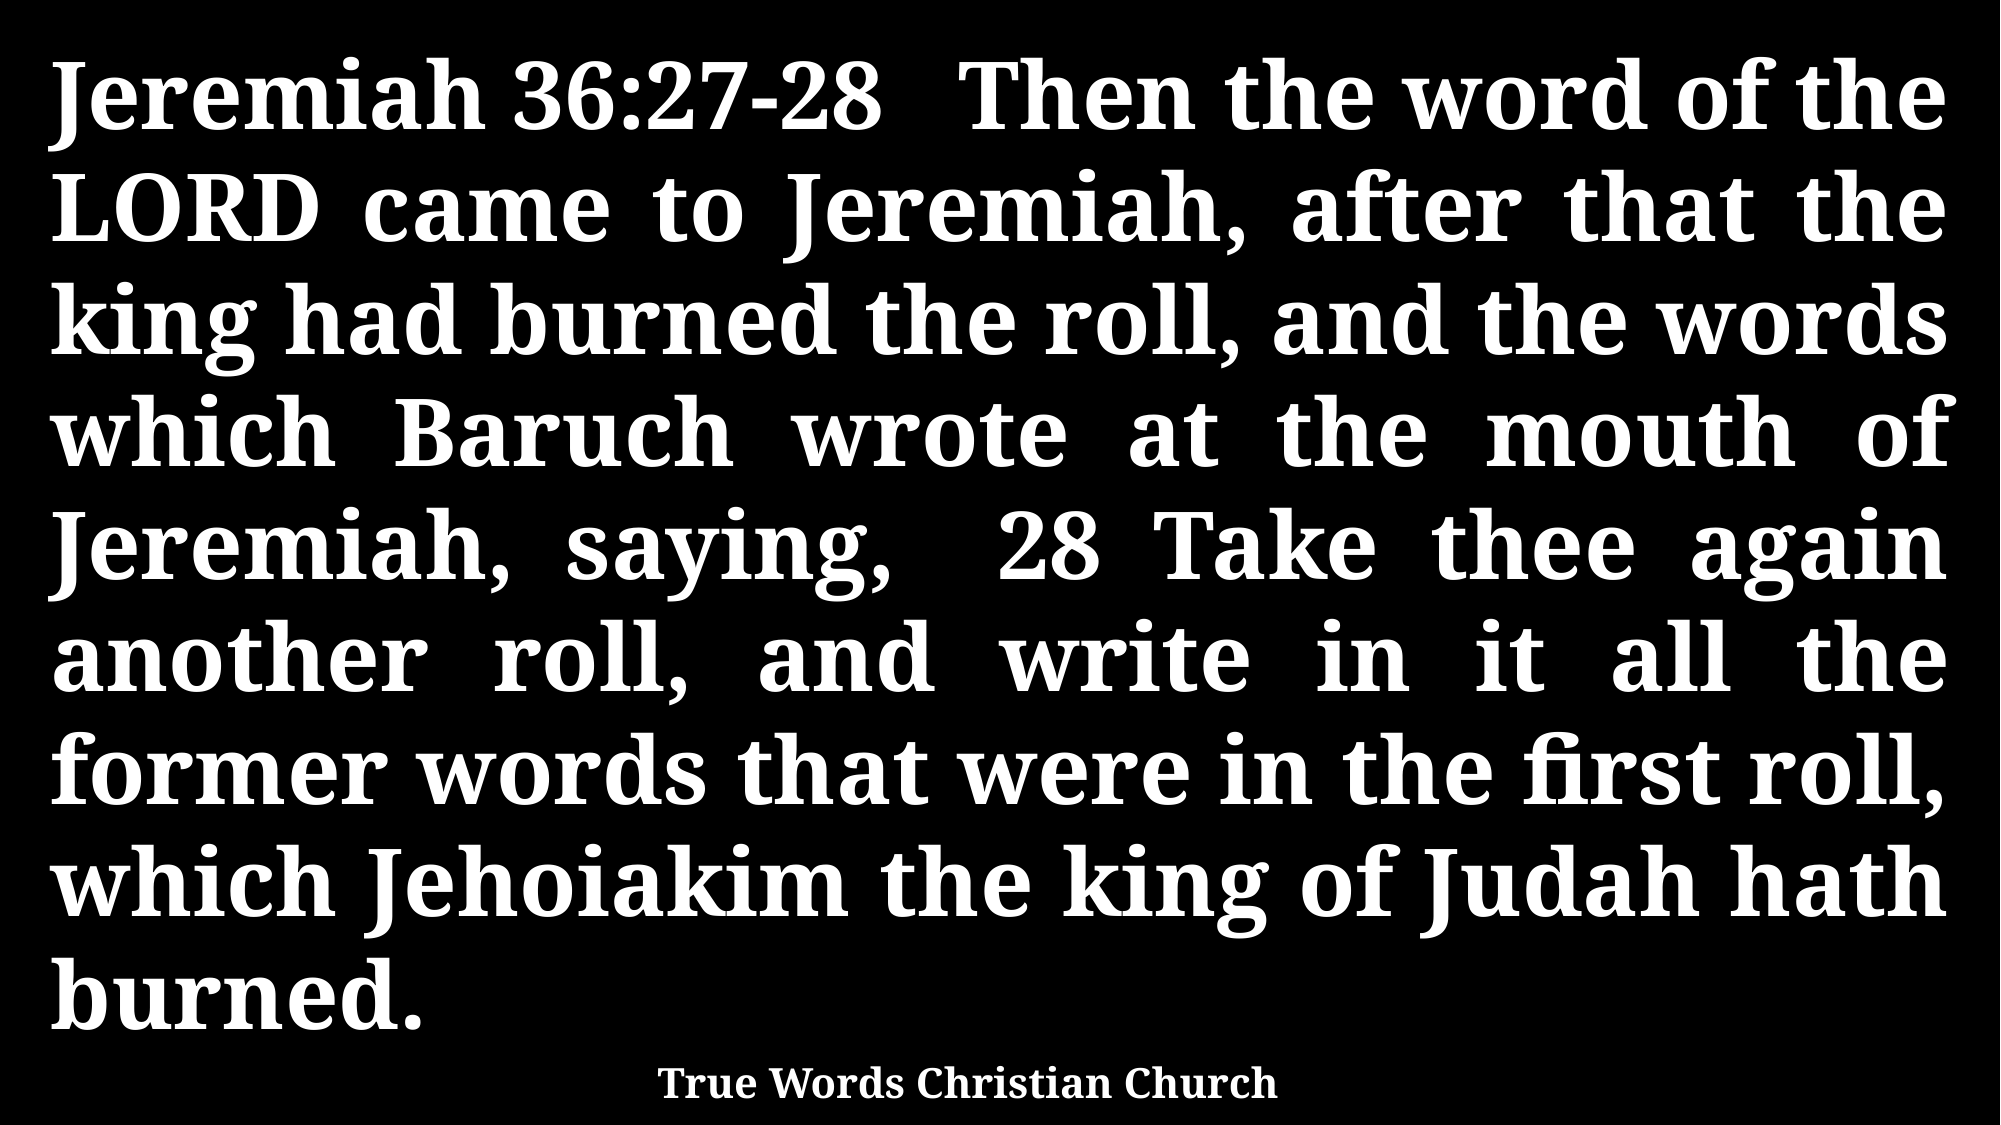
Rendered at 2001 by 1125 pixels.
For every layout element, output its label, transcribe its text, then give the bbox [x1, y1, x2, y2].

text_box True Words Christian Church [642, 1056, 1294, 1114]
text_box Jeremiah 36:27-28 Then the word of the LORD came to Jeremiah, after that the king had burned the roll, and the words which Baruch wrote at the mouth of Jeremiah, saying, 28 Take thee again another roll, and write in it all the former words that were in the first roll, which Jehoiakim the king of Judah hath burned. [35, 28, 1965, 1056]
